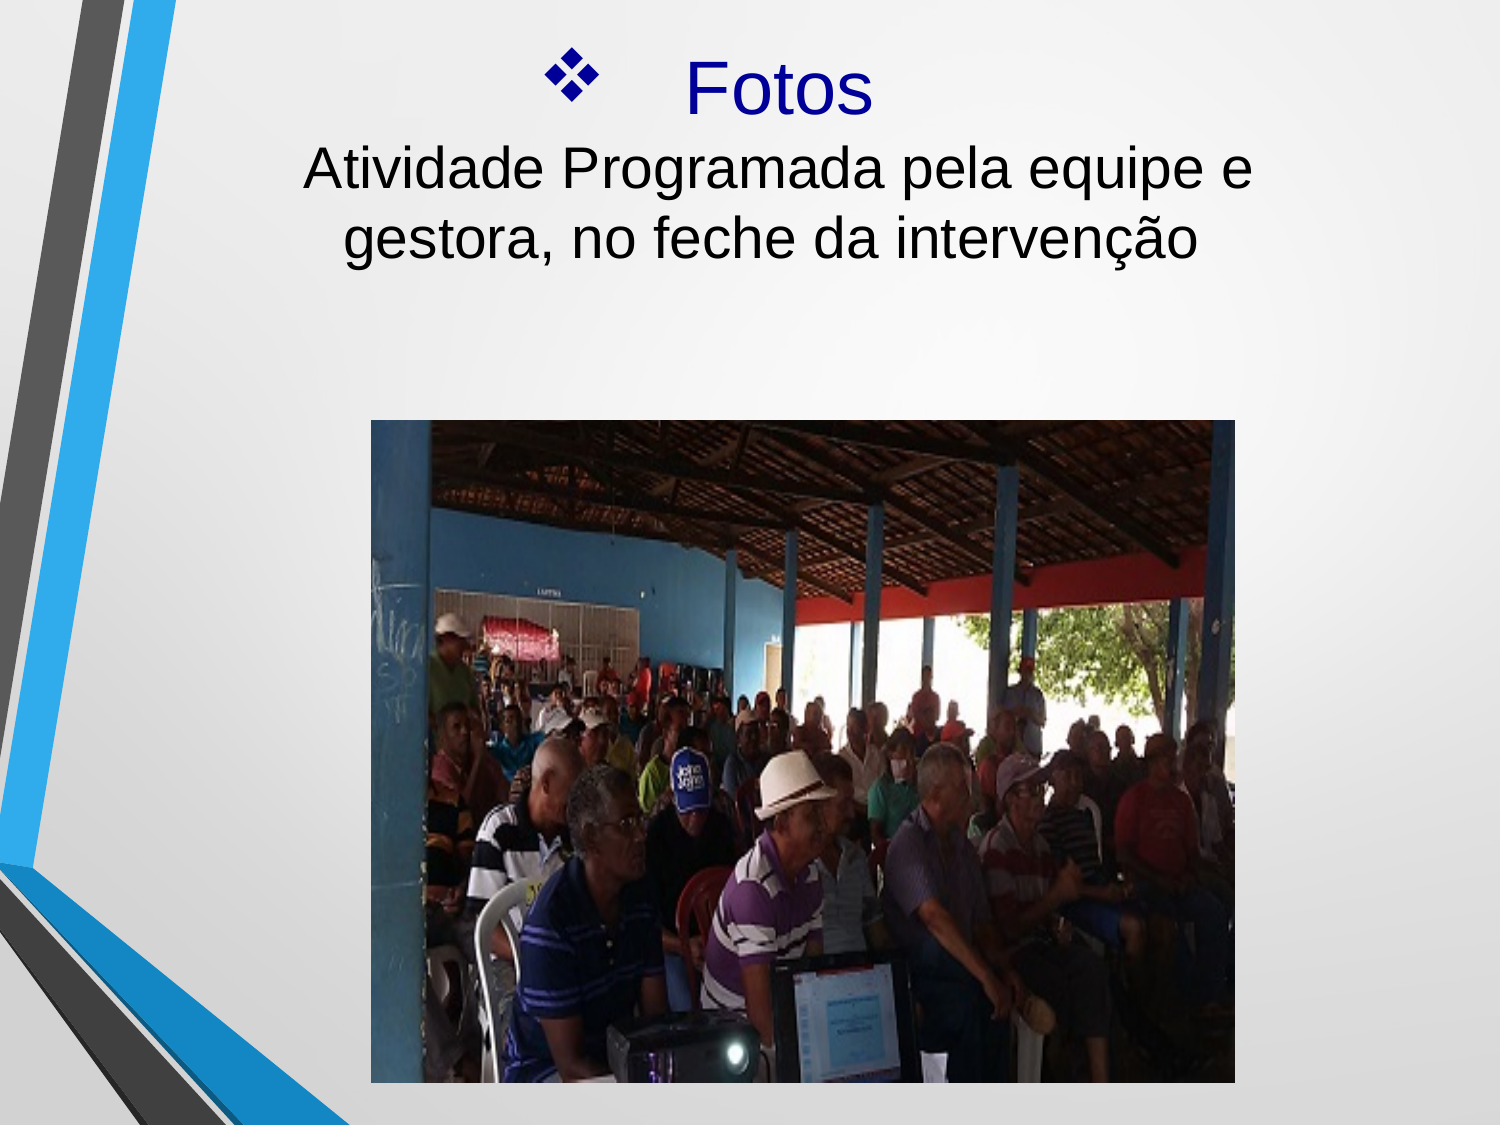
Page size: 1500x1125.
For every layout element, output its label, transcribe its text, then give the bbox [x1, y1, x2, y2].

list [371, 420, 1235, 1083]
title Fotos Atividade Programada pela equipe e gestora, no feche da intervenção [100, 30, 1365, 279]
